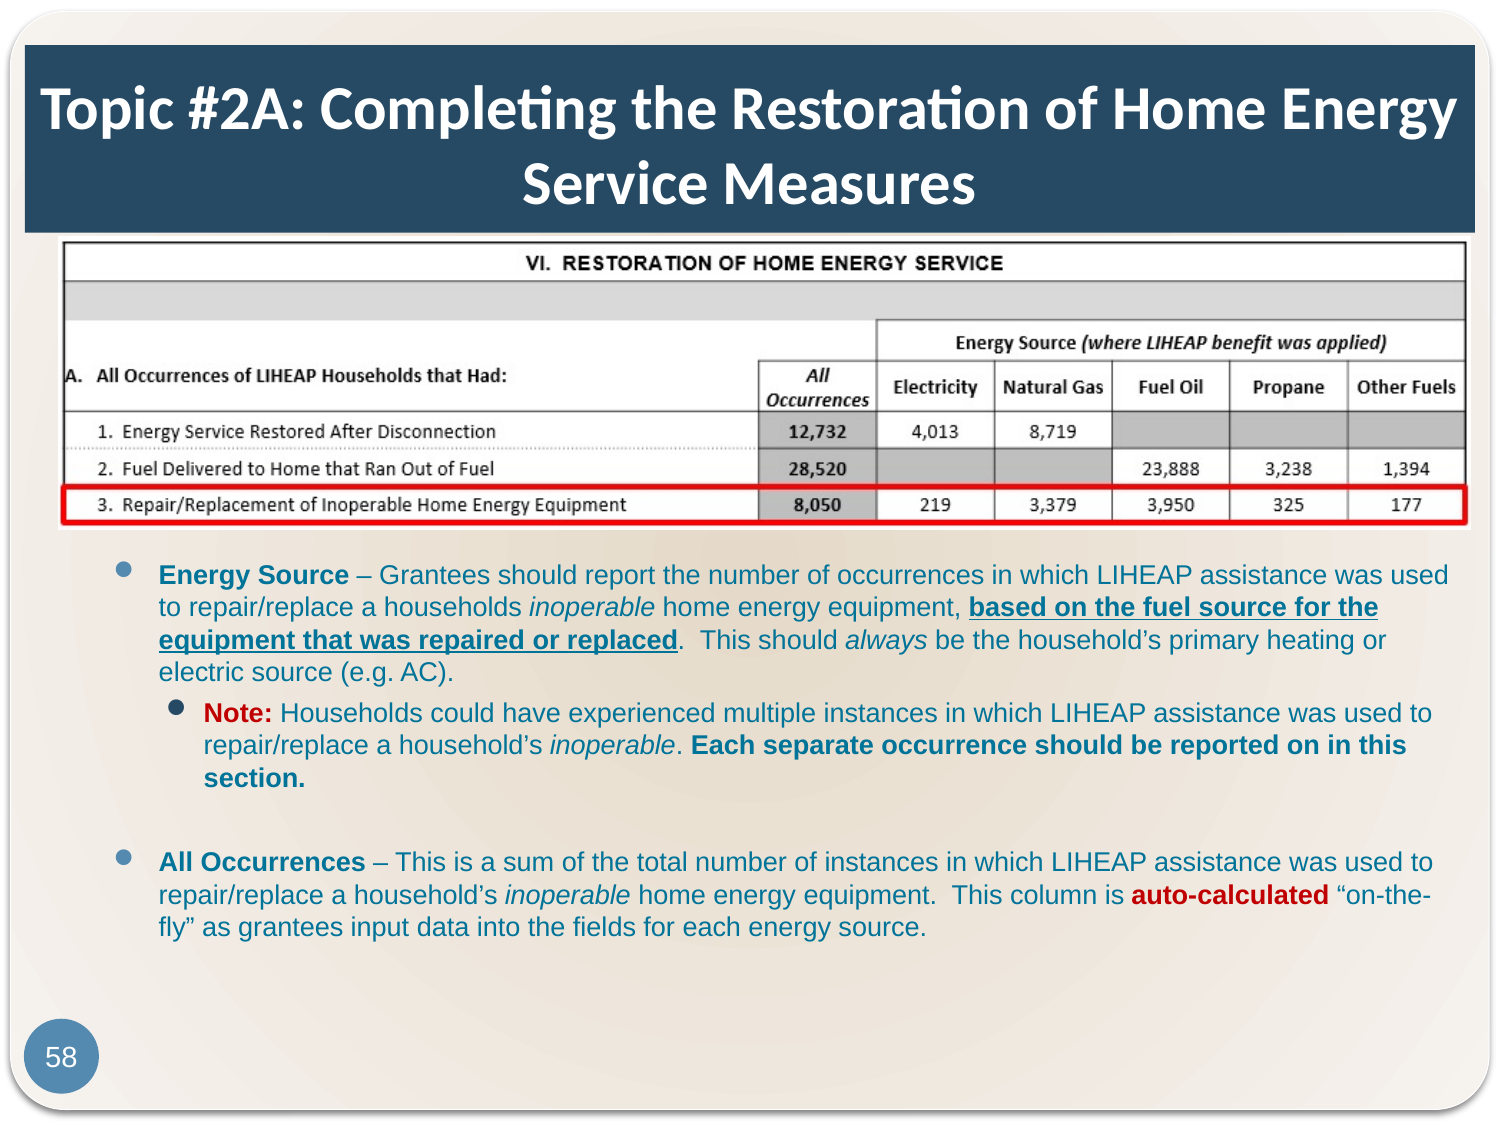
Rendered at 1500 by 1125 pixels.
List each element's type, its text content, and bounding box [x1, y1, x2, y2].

title Topic #2A: Completing the Restoration of Home Energy Service Measures [24, 45, 1475, 233]
picture [57, 236, 1471, 530]
text_box Energy Source – Grantees should report the number of occurrences in which LIHEAP assistance was used to repair/replace a households inoperable home energy equipment, based on the fuel source for the equipment that was repaired or replaced. This should always be the household’s primary heating or electric source (e.g. AC). Note: Households could have experienced multiple instances in which LIHEAP assistance was used to repair/replace a household’s inoperable. Each separate occurrence should be reported on in this section. All Occurrences – This is a sum of the total number of instances in which LIHEAP assistance was used to repair/replace a household’s inoperable home energy equipment. This column is auto-calculated “on-the-fly” as grantees input data into the fields for each energy source. [98, 549, 1472, 1125]
slide_number 58 [23, 1018, 98, 1094]
